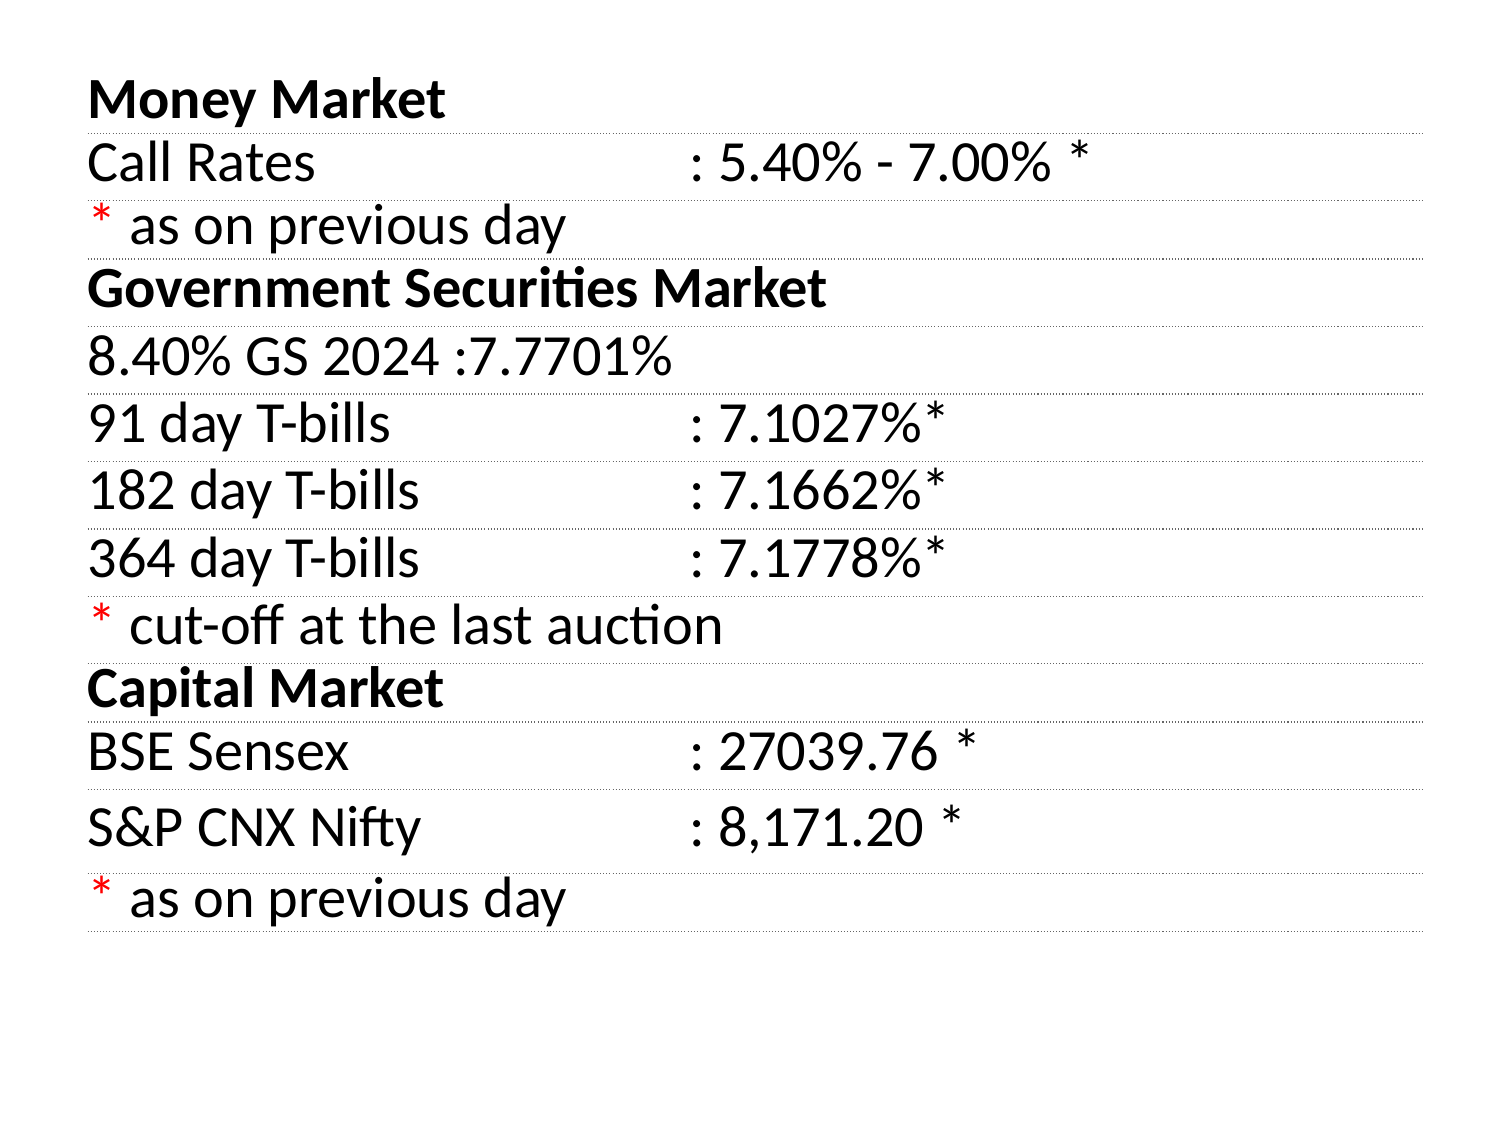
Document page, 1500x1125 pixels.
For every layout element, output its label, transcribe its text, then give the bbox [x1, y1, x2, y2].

table_cell * cut-off at the last auction [88, 596, 1425, 664]
table_cell BSE Sensex [88, 722, 689, 790]
table_cell : 8,171.20 * [689, 790, 1425, 873]
table_cell * as on previous day [88, 873, 1425, 932]
table_cell 182 day T-bills [88, 461, 689, 529]
table_cell Call Rates [88, 133, 689, 201]
table_cell : 7.1662%* [689, 461, 1425, 529]
table_cell 91 day T-bills [88, 394, 689, 461]
table_header Money Market [88, 75, 1425, 133]
table_cell Government Securities Market [88, 259, 1425, 327]
table_cell 364 day T-bills [88, 529, 689, 596]
table_cell : 7.1778%* [689, 529, 1425, 596]
table_cell * as on previous day [88, 201, 1425, 259]
table_cell : 7.1027%* [689, 394, 1425, 461]
table_cell : 5.40% - 7.00% * [689, 133, 1425, 201]
table_cell S&P CNX Nifty [88, 790, 689, 873]
table_cell : 27039.76 * [689, 722, 1425, 790]
table_cell Capital Market [88, 664, 1425, 722]
table_cell 8.40% GS 2024 :7.7701% [88, 327, 1425, 394]
